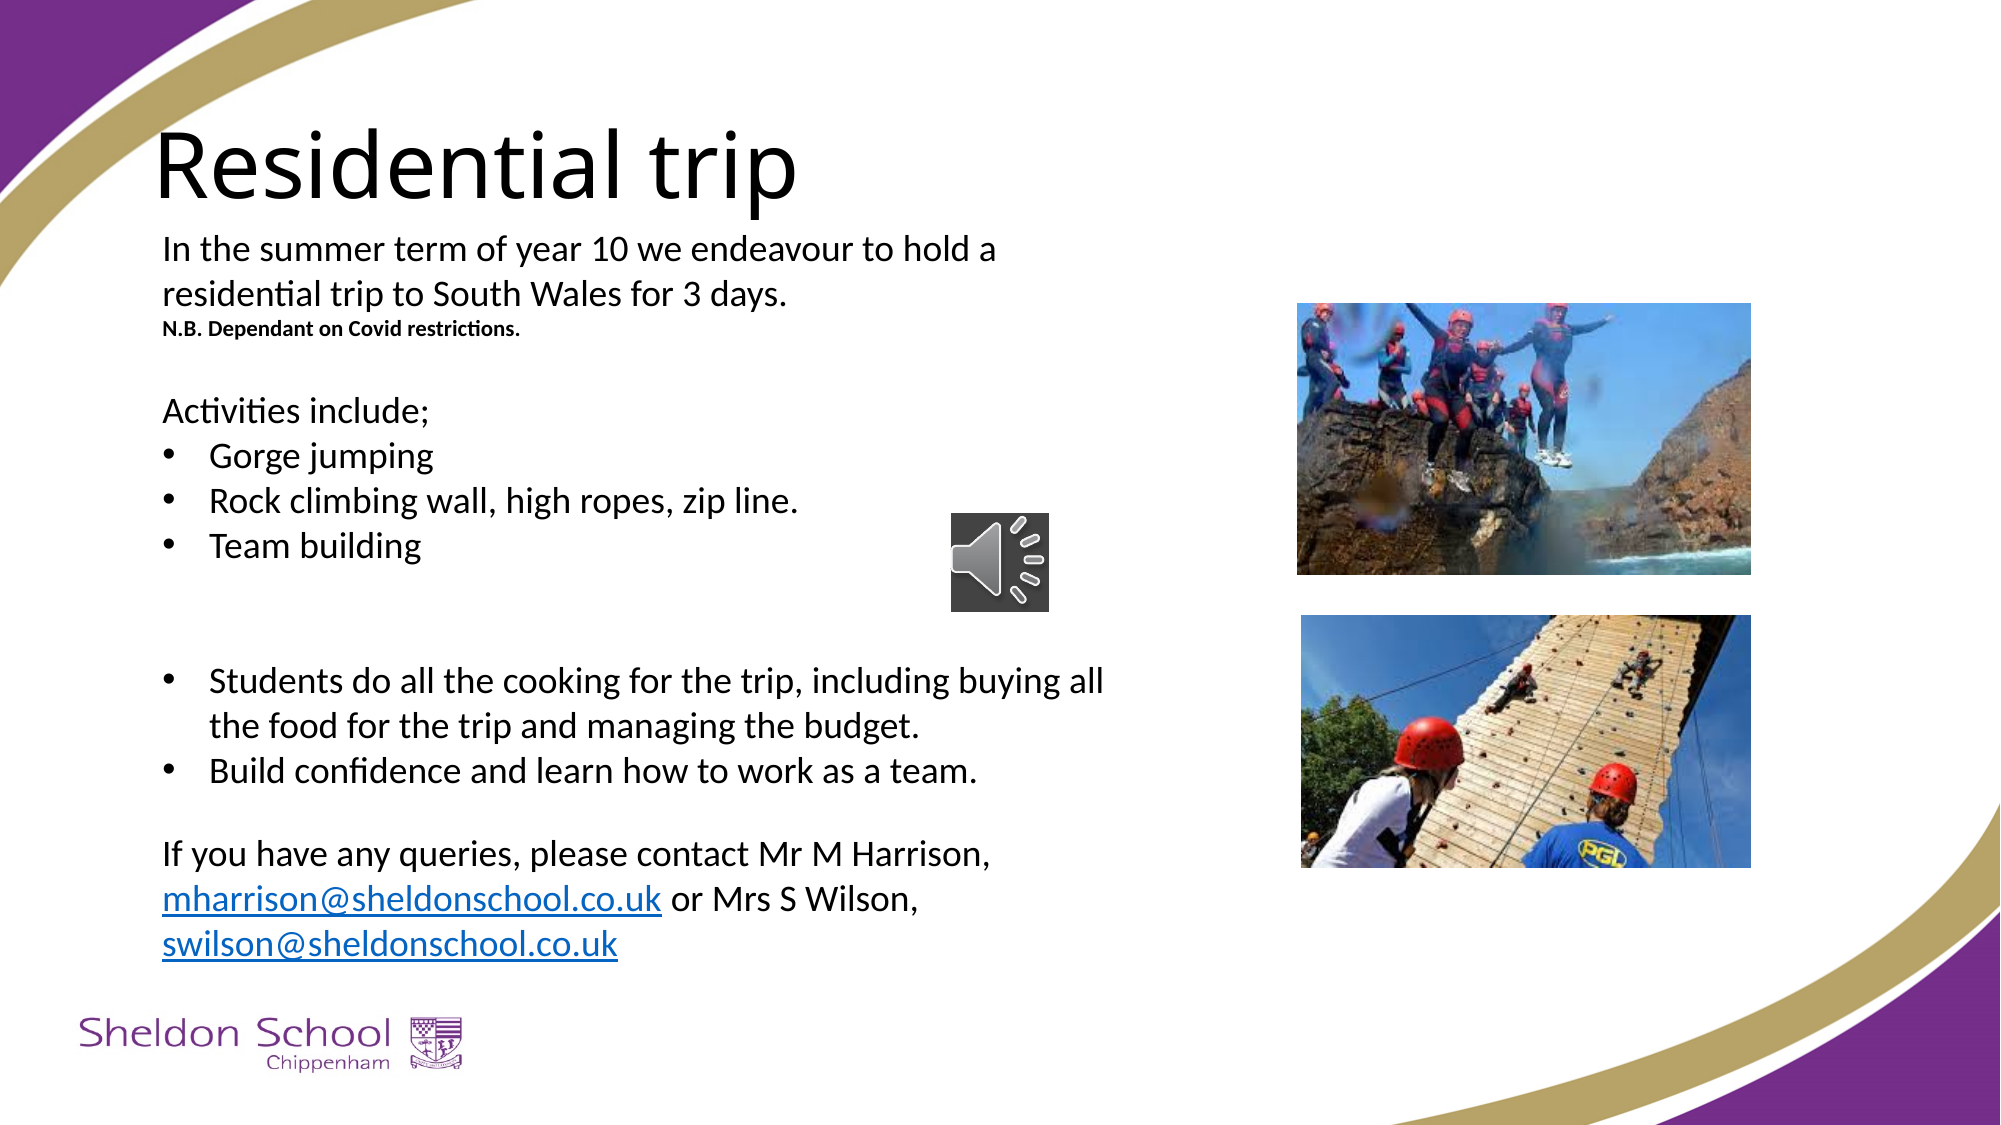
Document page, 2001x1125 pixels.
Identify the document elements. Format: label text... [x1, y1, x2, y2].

picture [949, 512, 1050, 613]
title Residential trip [506, 59, 1863, 278]
picture [0, 0, 506, 304]
picture [1208, 614, 2000, 1125]
text_box In the summer term of year 10 we endeavour to hold a residential trip to South Wales for 3 days. N.B. Dependant on Covid restrictions. Activities include; Gorge jumping Rock climbing wall, high ropes, zip line. Team building Students do all the cooking for the trip, including buying all the food for the trip and managing the budget. Build confidence and learn how to work as a team. [147, 216, 1148, 844]
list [1297, 302, 1751, 575]
picture [70, 1010, 473, 1082]
text_box If you have any queries, please contact Mr M Harrison, mharrison@sheldonschool.co.uk or Mrs S Wilson, swilson@sheldonschool.co.uk [147, 821, 1027, 972]
